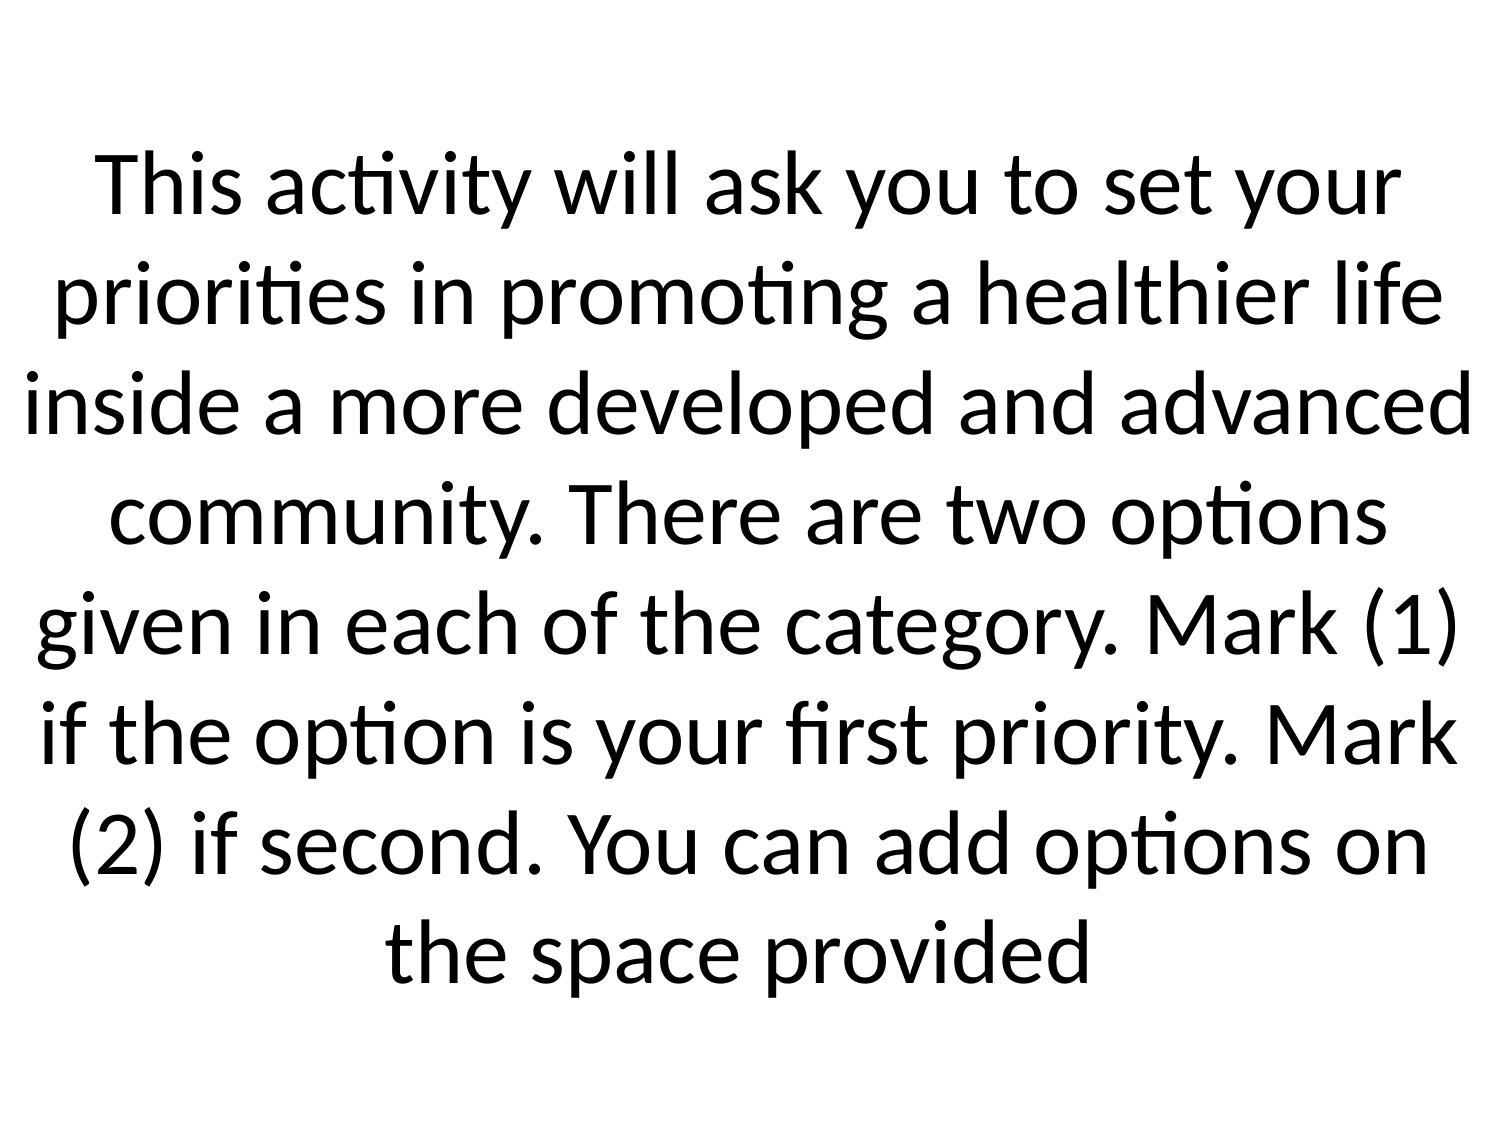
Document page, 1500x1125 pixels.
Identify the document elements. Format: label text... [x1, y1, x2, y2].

title This activity will ask you to set your priorities in promoting a healthier life inside a more developed and advanced community. There are two options given in each of the category. Mark (1) if the option is your first priority. Mark (2) if second. You can add options on the space provided [0, 0, 1500, 1125]
